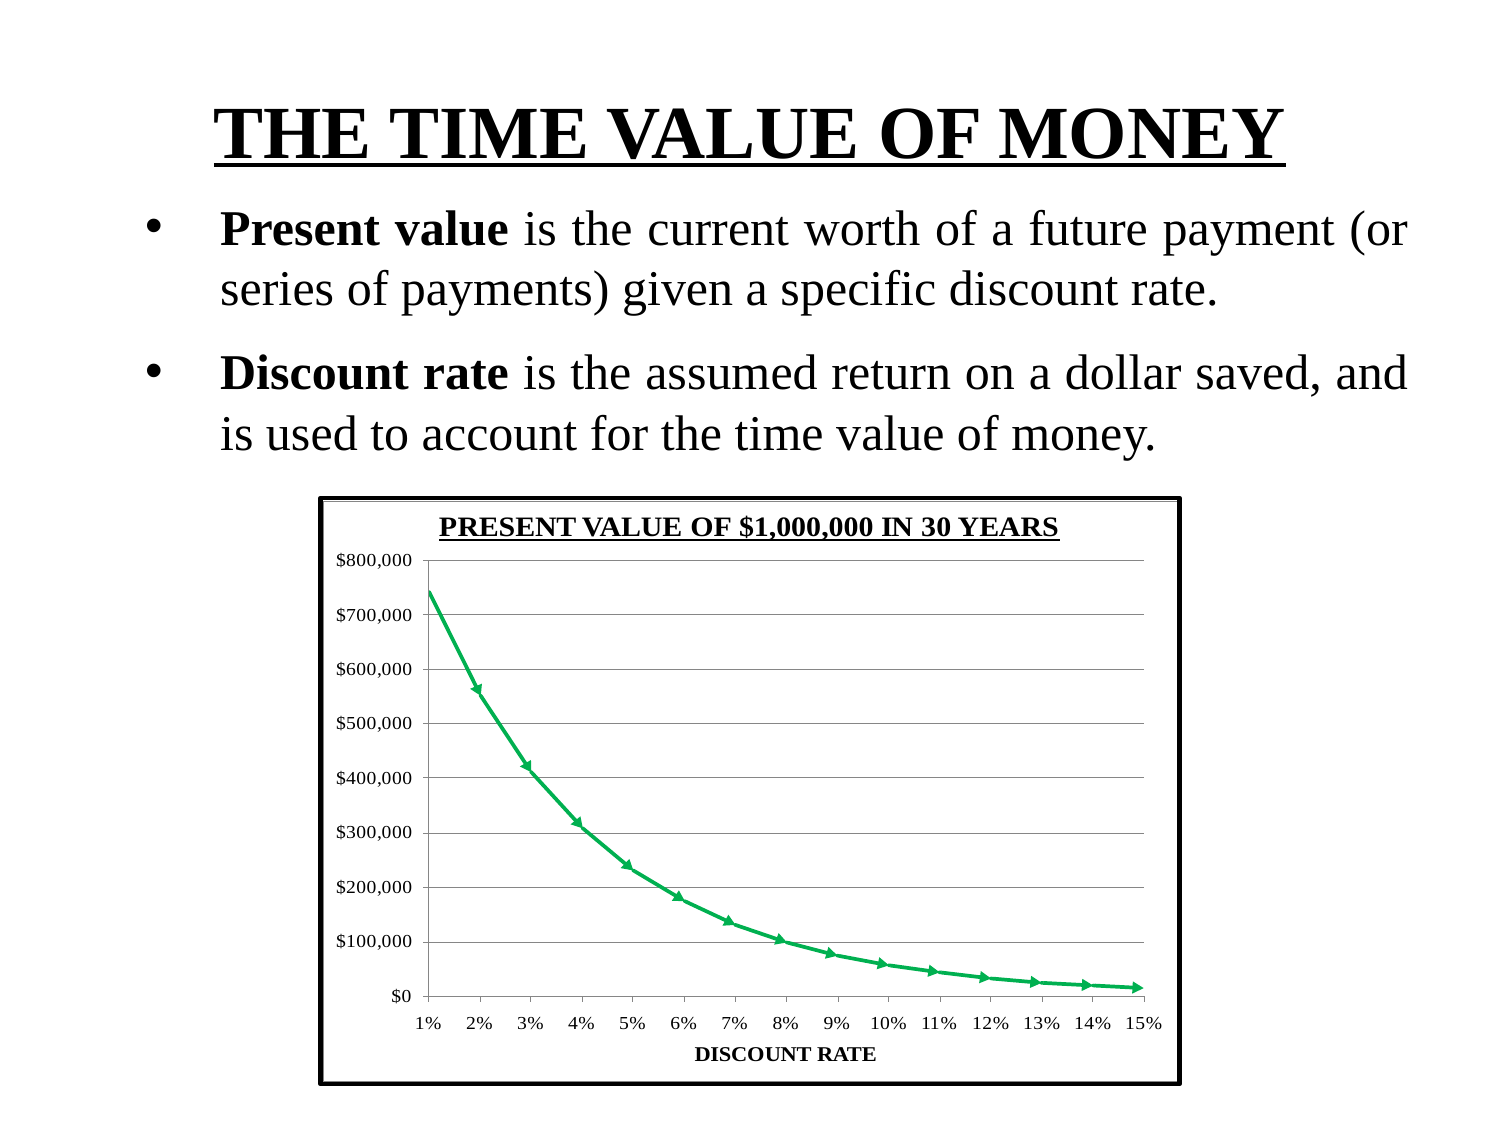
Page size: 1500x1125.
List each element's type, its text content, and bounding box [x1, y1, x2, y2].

picture [322, 499, 1178, 1083]
list Present value is the current worth of a future payment (or series of payments) given a specific discount rate. Discount rate is the assumed return on a dollar saved, and is used to account for the time value of money. [73, 187, 1424, 1038]
title THE TIME VALUE OF MONEY [75, 45, 1425, 213]
